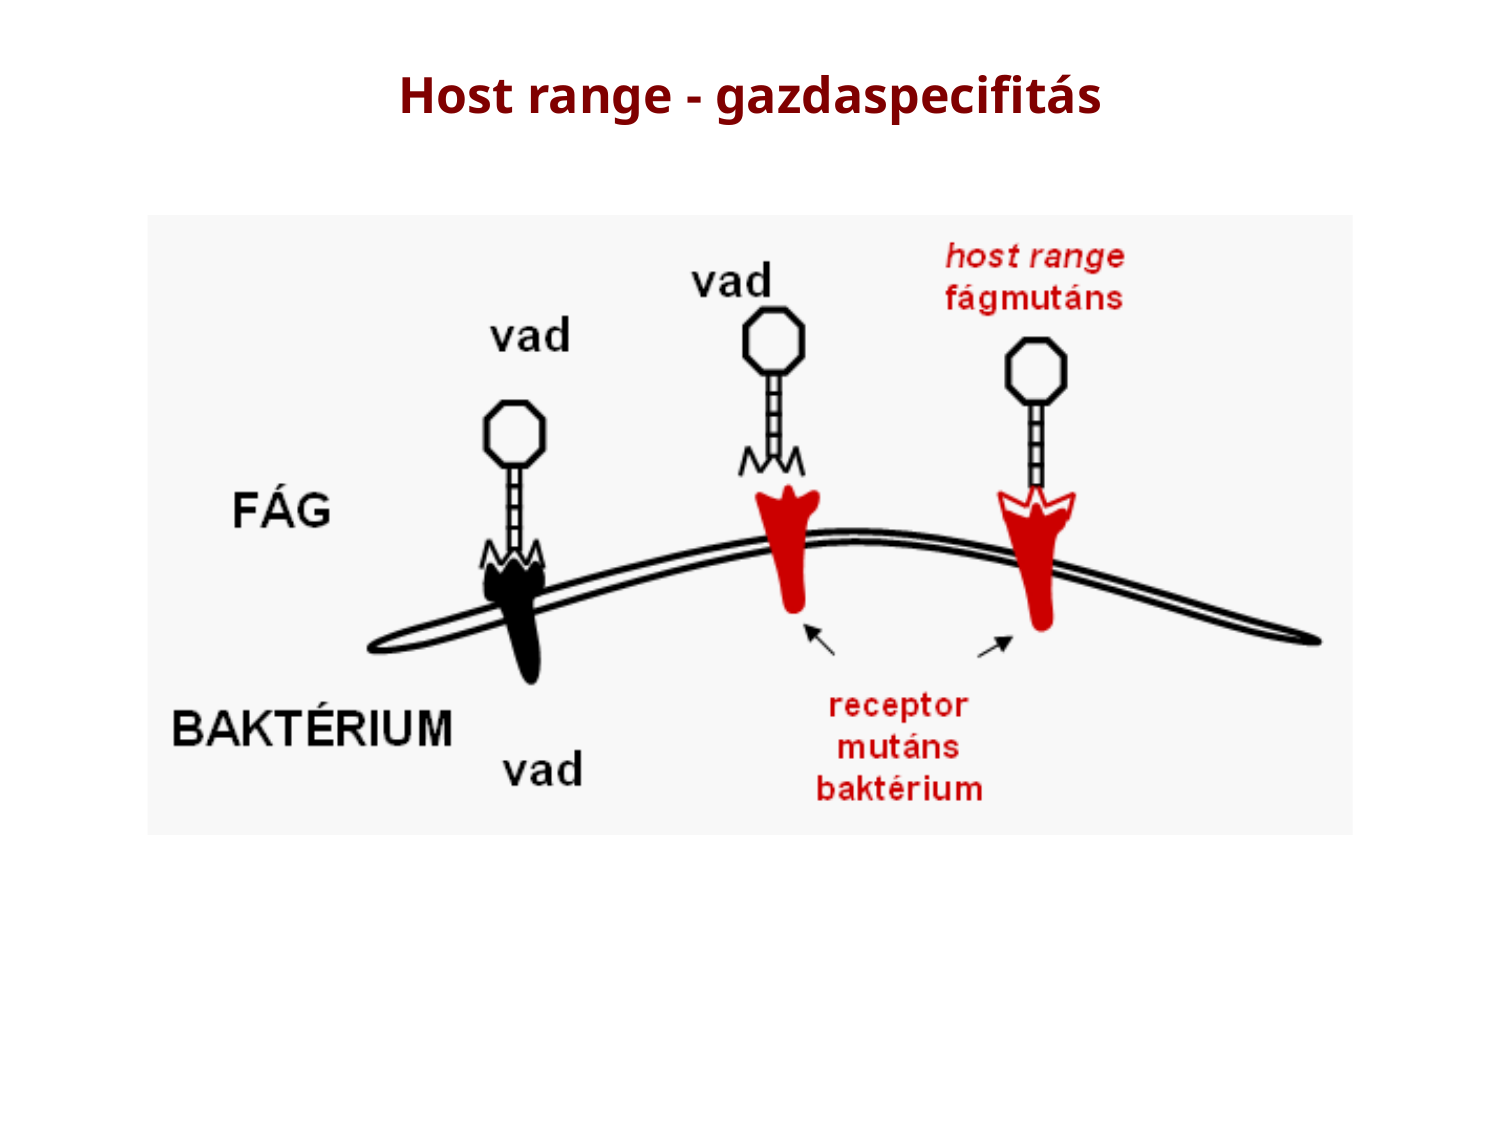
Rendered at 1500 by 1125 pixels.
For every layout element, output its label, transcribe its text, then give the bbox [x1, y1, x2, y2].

picture [147, 215, 1353, 835]
title Host range - gazdaspecifitás [112, 0, 1388, 188]
